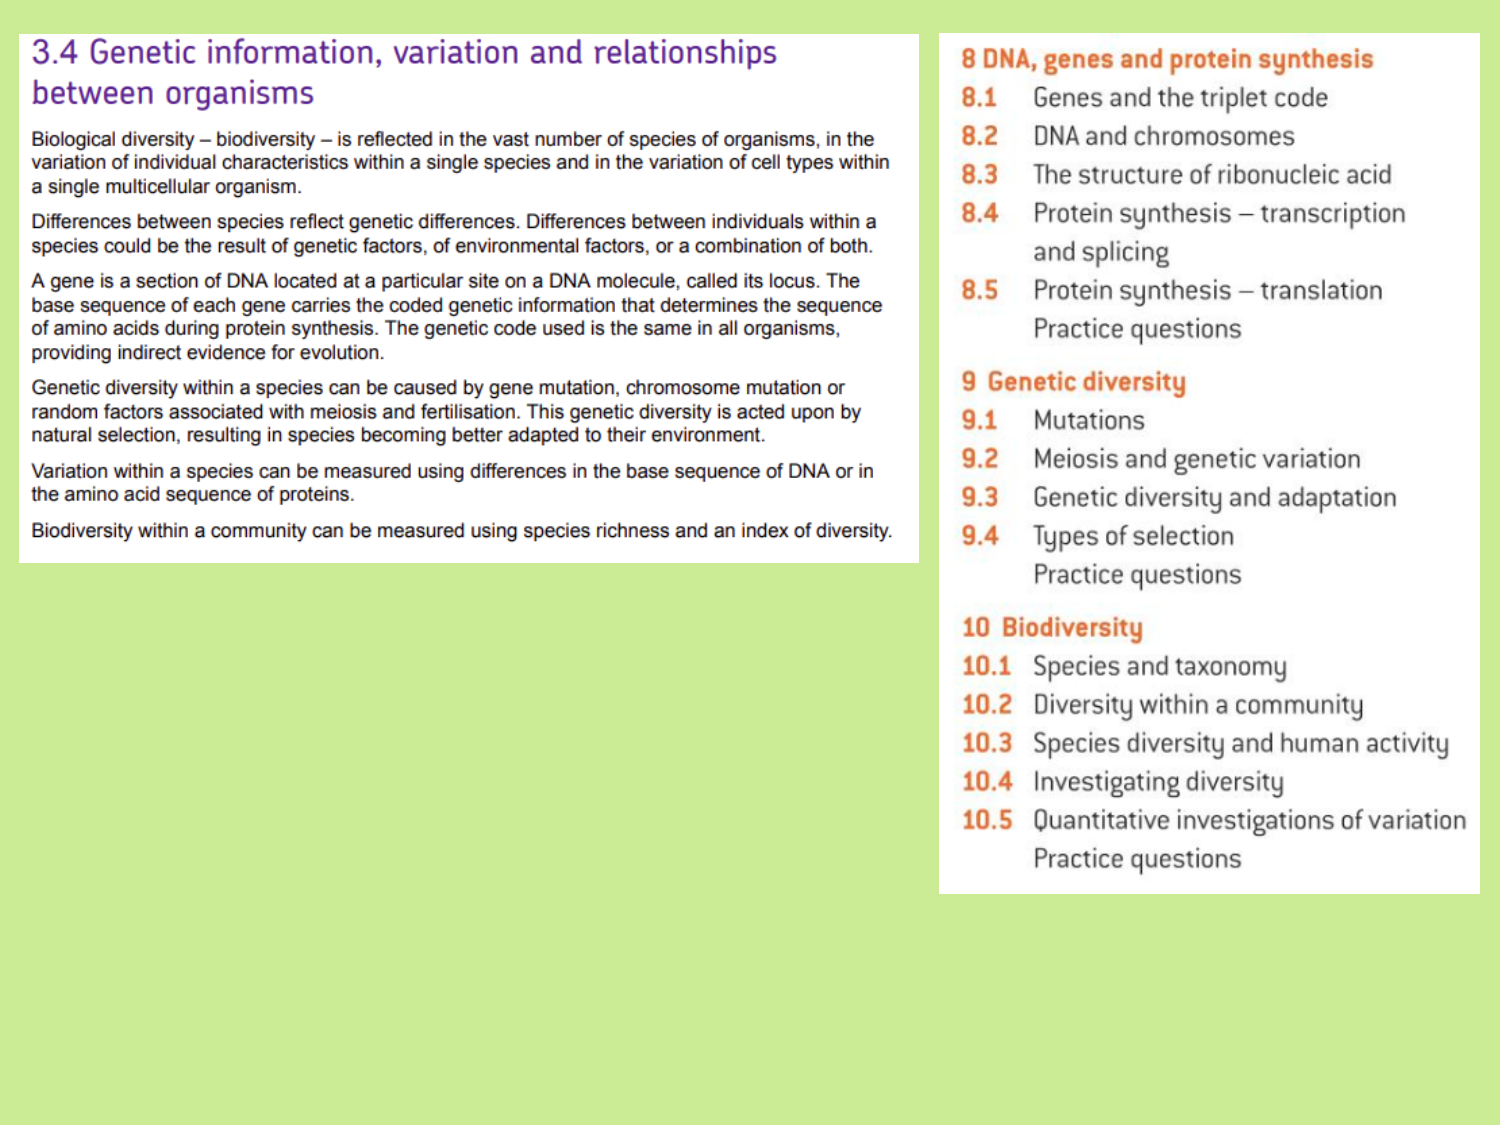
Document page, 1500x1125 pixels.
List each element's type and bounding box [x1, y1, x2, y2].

picture [19, 33, 919, 564]
picture [939, 33, 1480, 894]
